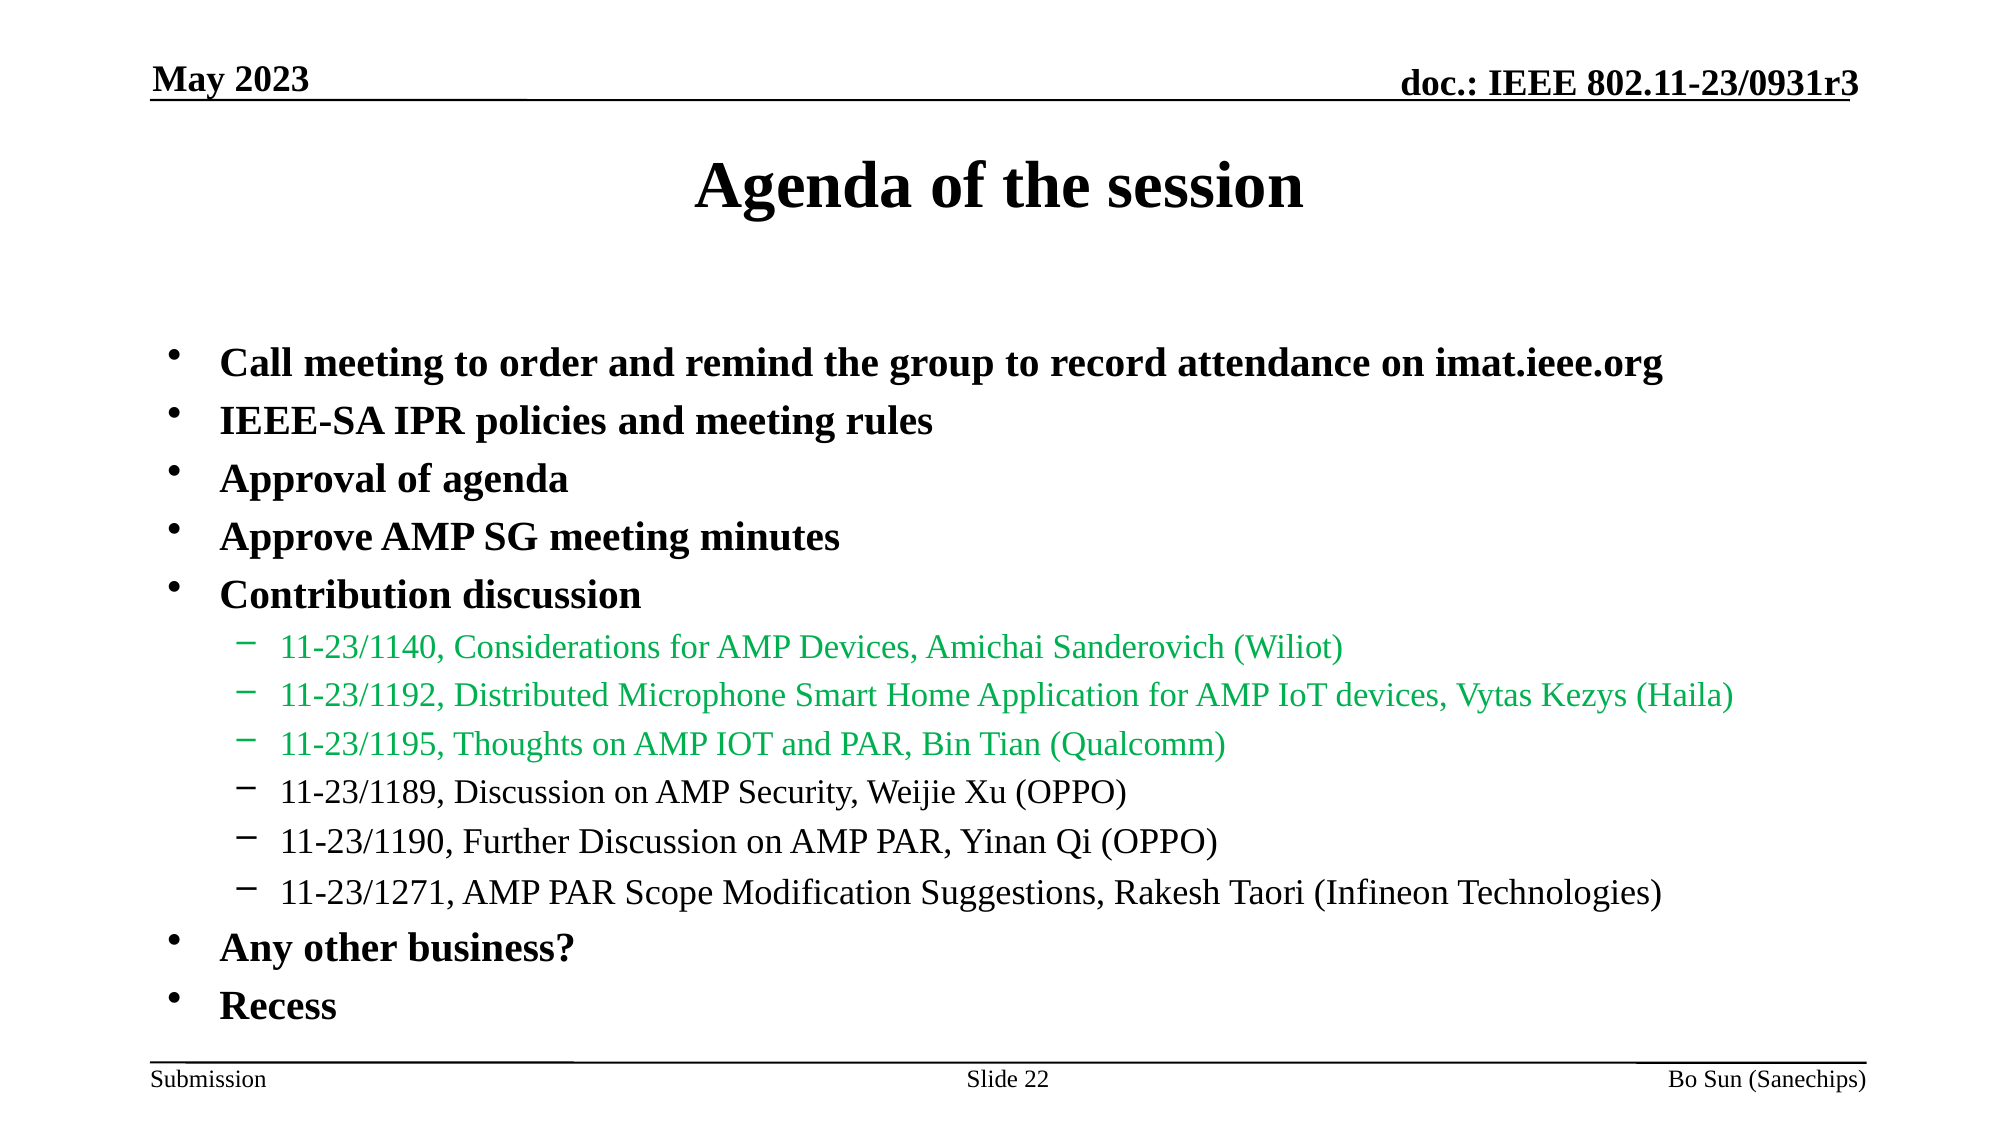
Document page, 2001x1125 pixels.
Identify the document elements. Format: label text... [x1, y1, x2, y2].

slide_number Slide 22 [949, 1061, 1067, 1123]
footer Bo Sun (Sanechips) [1169, 1061, 1867, 1093]
text_box Agenda of the session [362, 99, 1638, 262]
text_box Call meeting to order and remind the group to record attendance on imat.ieee.org IEEE-SA IPR policies and meeting rules Approval of agenda Approve AMP SG meeting minutes Contribution discussion 11-23/1140, Considerations for AMP Devices, Amichai Sanderovich (Wiliot) 11-23/1192, Distributed Microphone Smart Home Application for AMP IoT devices, Vytas Kezys (Haila) 11-23/1195, Thoughts on AMP IOT and PAR, Bin Tian (Qualcomm) 11-23/1189, Discussion on AMP Security, Weijie Xu (OPPO) 11-23/1190, Further Discussion on AMP PAR, Yinan Qi (OPPO) 11-23/1271, AMP PAR Scope Modification Suggestions, Rakesh Taori (Infineon Technologies) Any other business? Recess [152, 327, 1855, 1038]
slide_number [152, 54, 563, 100]
